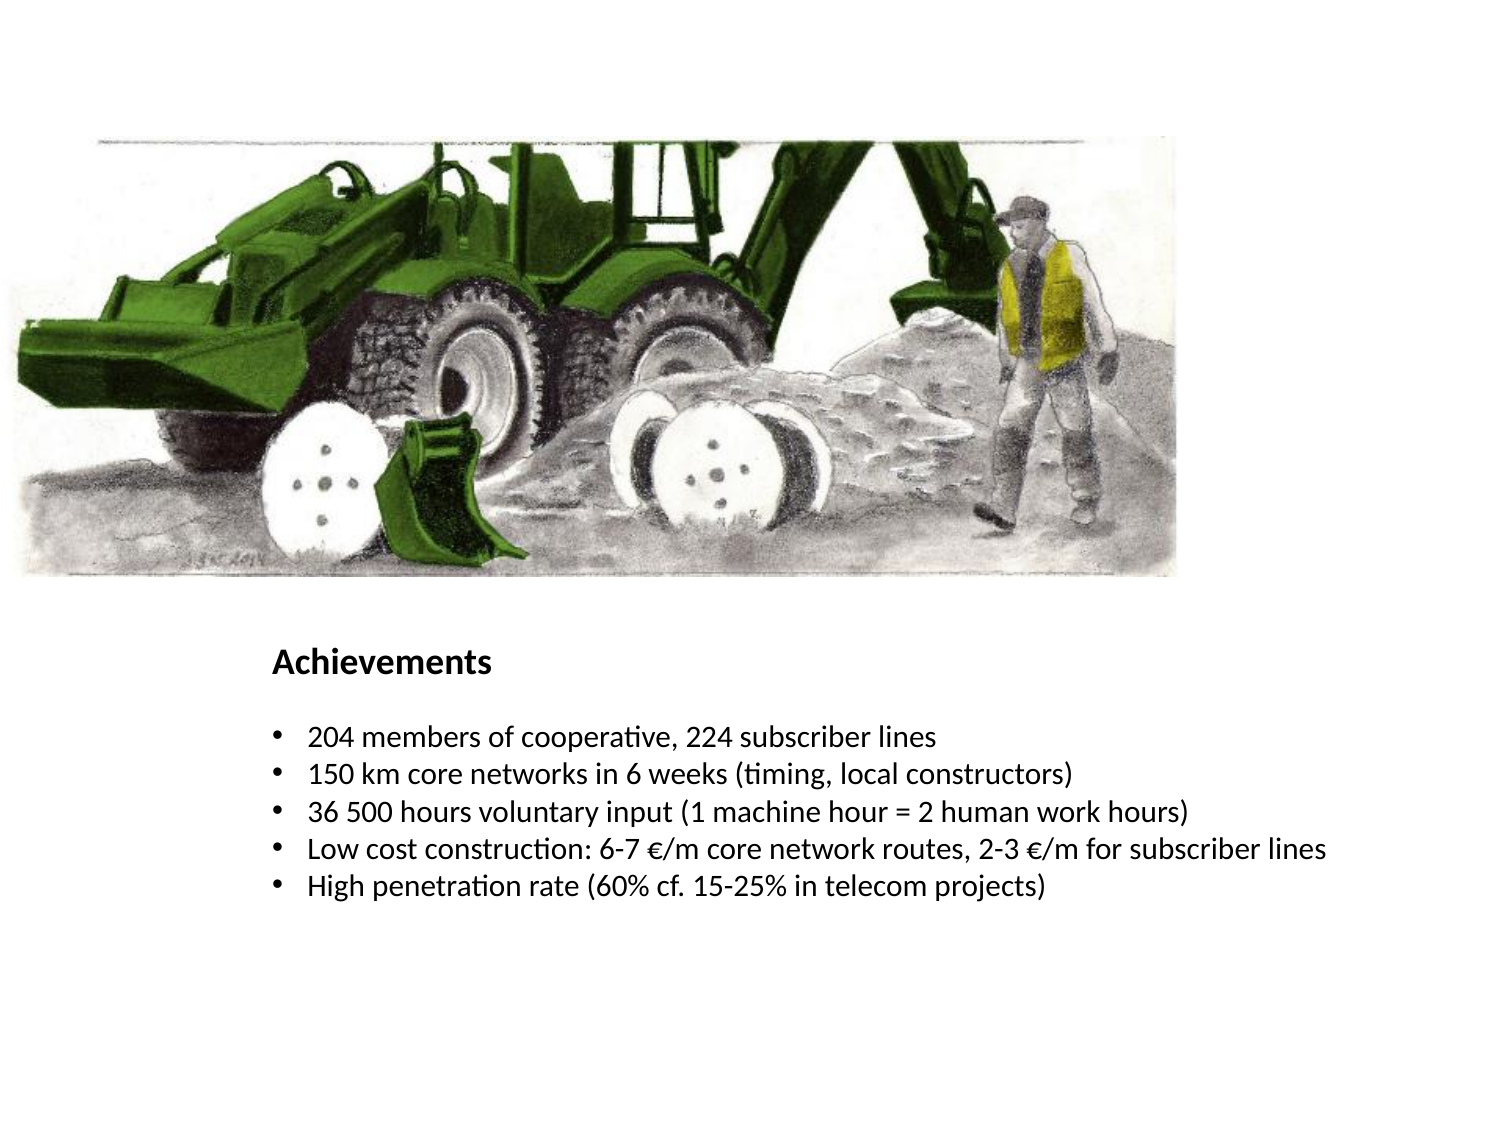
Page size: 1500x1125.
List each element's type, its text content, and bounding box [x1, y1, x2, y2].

picture [1, 136, 1178, 578]
text_box Achievements 204 members of cooperative, 224 subscriber lines 150 km core networks in 6 weeks (timing, local constructors) 36 500 hours voluntary input (1 machine hour = 2 human work hours) Low cost construction: 6-7 €/m core network routes, 2-3 €/m for subscriber lines High penetration rate (60% cf. 15-25% in telecom projects) [257, 629, 1343, 945]
